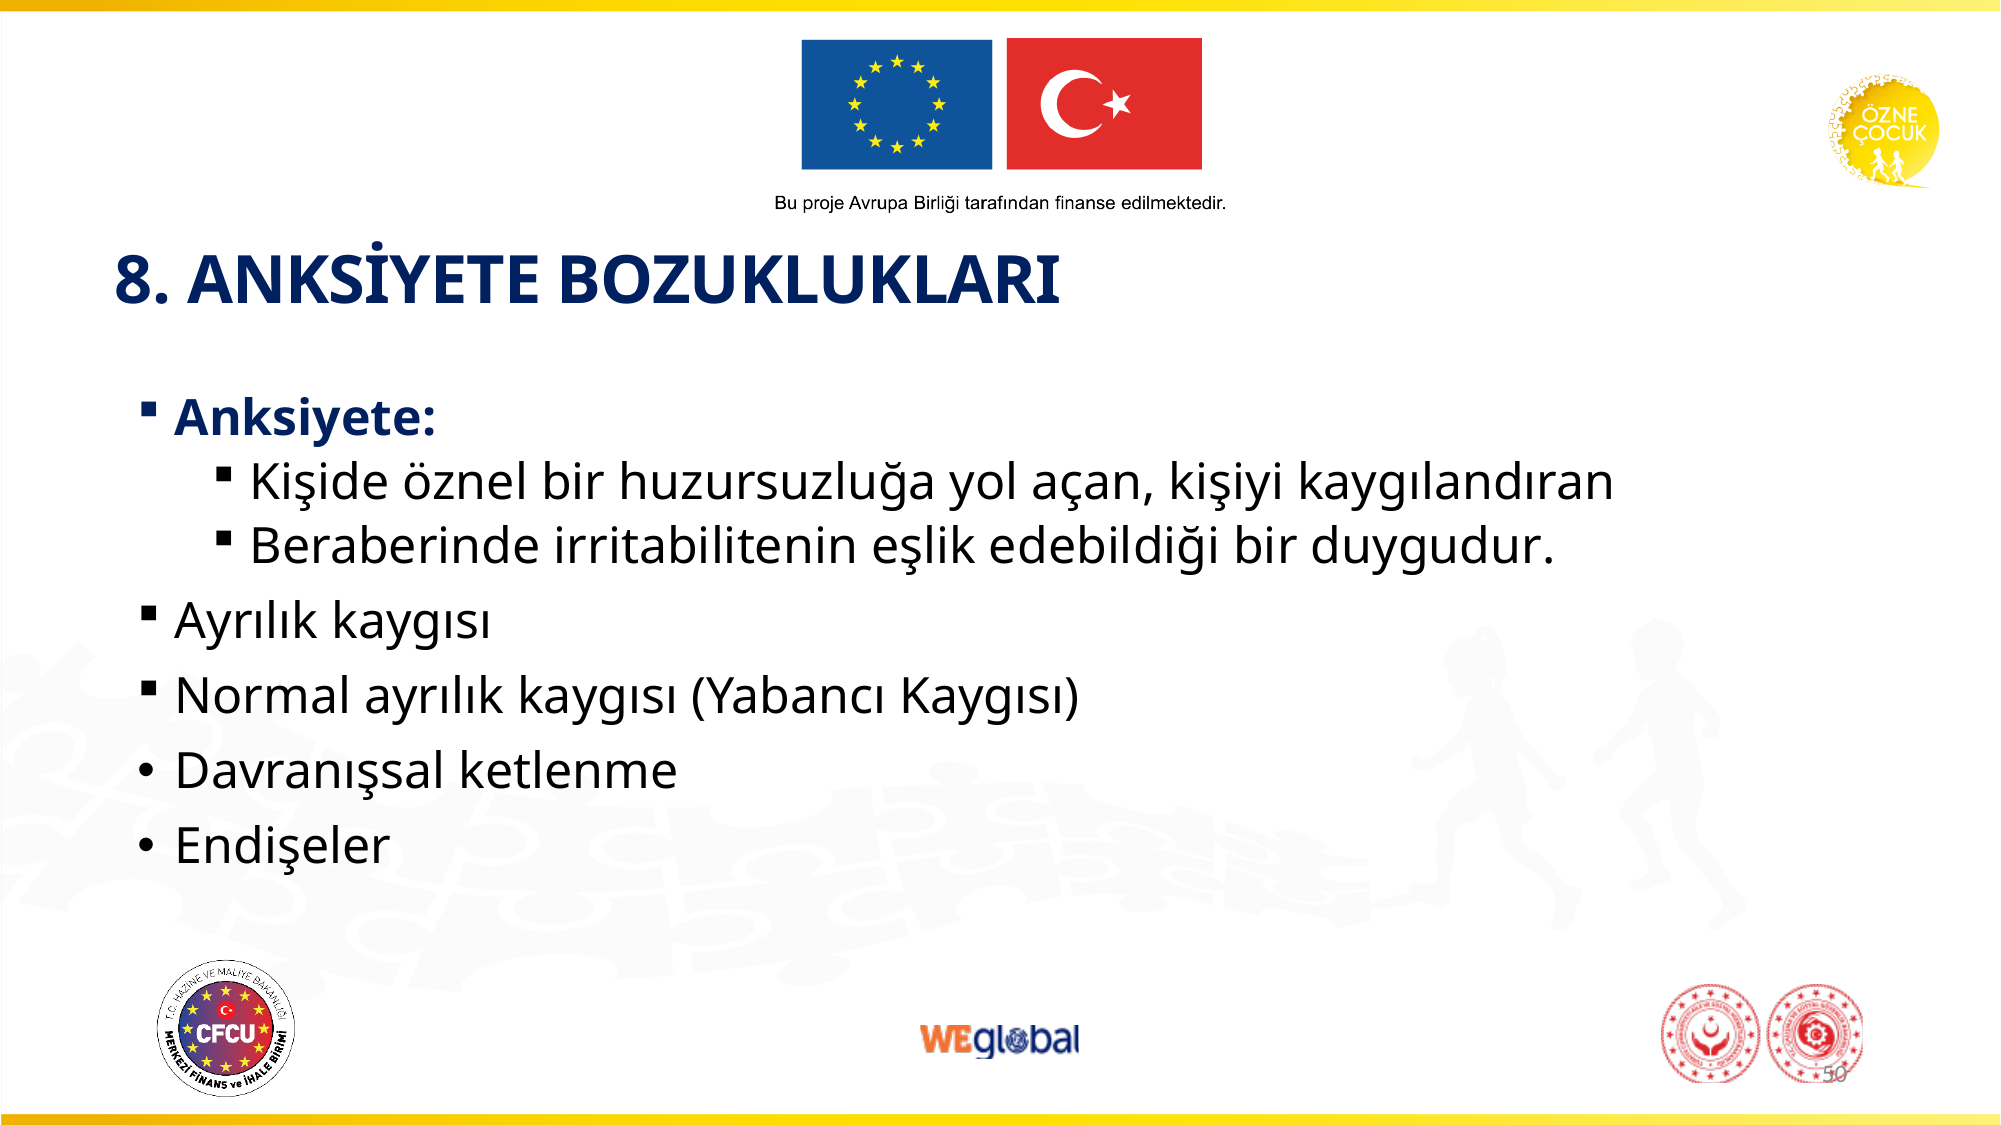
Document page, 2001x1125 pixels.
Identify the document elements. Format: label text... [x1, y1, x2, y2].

list Anksiyete: Kişide öznel bir huzursuzluğa yol açan, kişiyi kaygılandıran Beraberinde irritabilitenin eşlik edebildiği bir duygudur. Ayrılık kaygısı Normal ayrılık kaygısı (Yabancı Kaygısı) Davranışsal ketlenme Endişeler [122, 384, 1878, 902]
title 8. ANKSİYETE BOZUKLUKLARI [99, 223, 1825, 341]
picture [0, 0, 2001, 1125]
slide_number 50 [1412, 1042, 1863, 1103]
